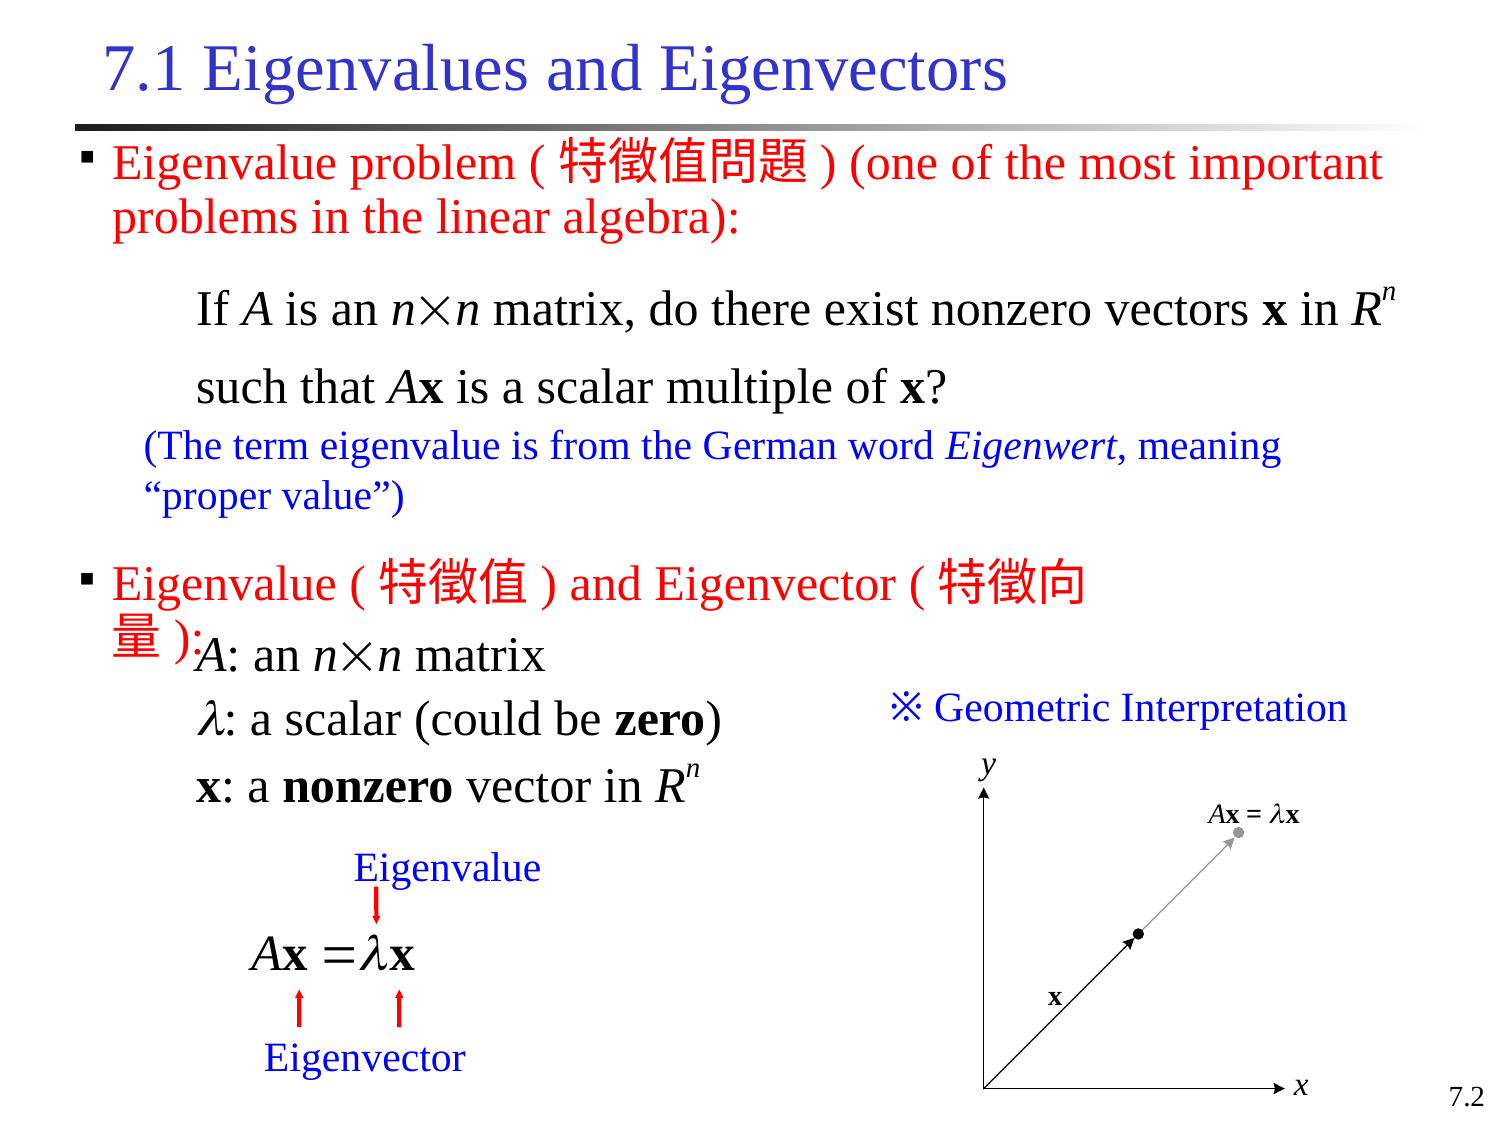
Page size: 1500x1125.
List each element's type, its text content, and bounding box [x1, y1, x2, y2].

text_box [239, 923, 423, 984]
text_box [338, 831, 557, 925]
text_box (The term eigenvalue is from the German word Eigenwert, meaning “proper value”) [128, 410, 1371, 525]
title 7.1 Eigenvalues and Eigenvectors [87, 12, 1388, 112]
text_box If A is an nn matrix, do there exist nonzero vectors x in Rn such that Ax is a scalar multiple of x? [87, 245, 1424, 446]
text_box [248, 989, 481, 1088]
text_box A: an nn matrix : a scalar (could be zero) x: a nonzero vector in Rn [87, 621, 833, 846]
text_box Eigenvalue (特徵值) and Eigenvector (特徵向量): [64, 549, 1165, 645]
list Eigenvalue problem (特徵值問題) (one of the most important problems in the linear algebra): [64, 128, 1412, 225]
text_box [970, 750, 1318, 1107]
text_box ※ Geometric Interpretation [874, 677, 1400, 774]
